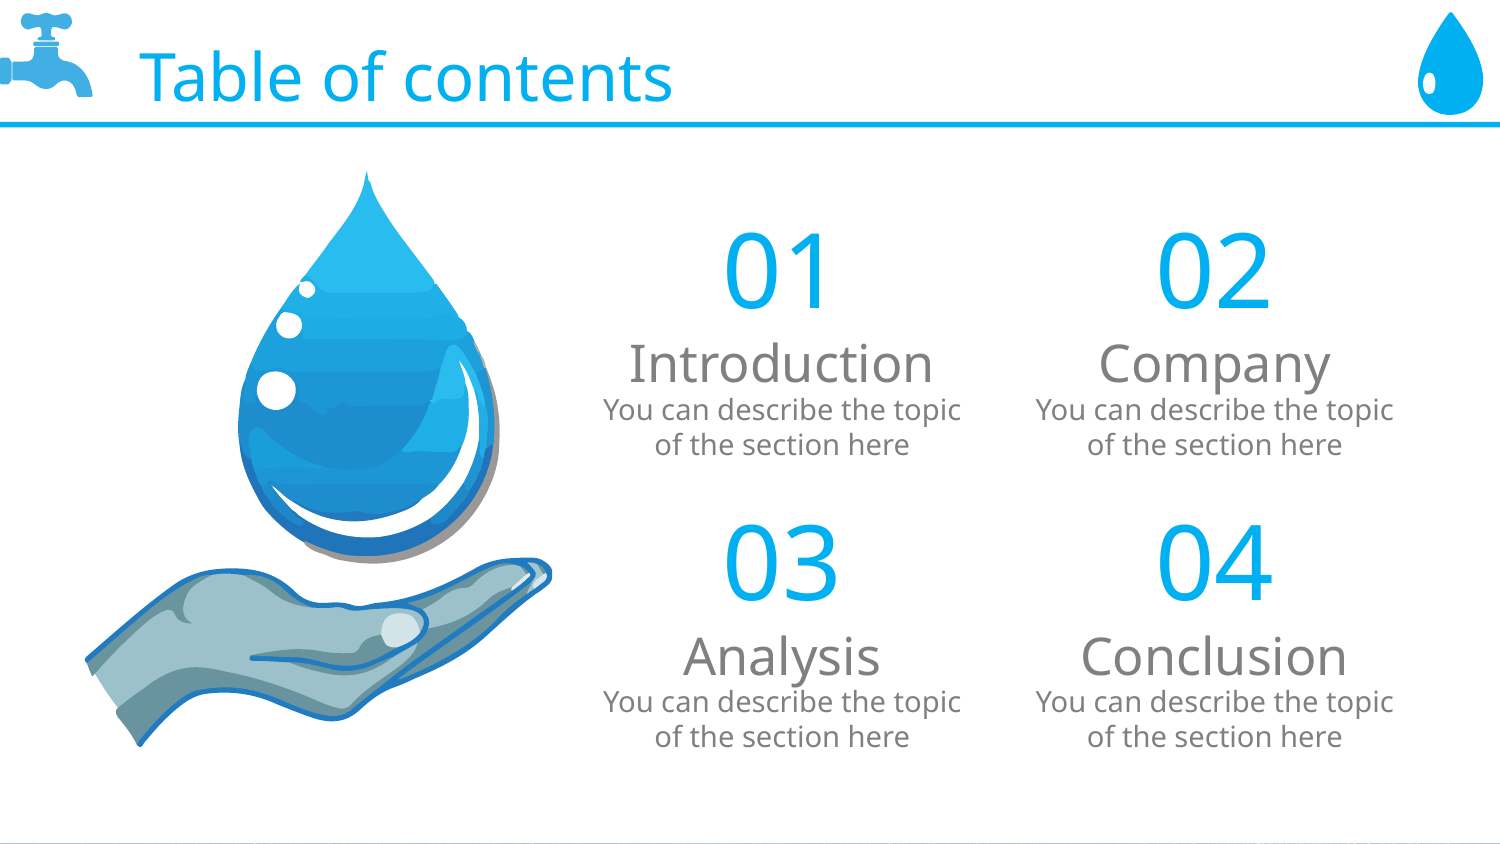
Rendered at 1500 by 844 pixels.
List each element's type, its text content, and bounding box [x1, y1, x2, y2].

subtitle You can describe the topic of the section here [578, 375, 987, 478]
title 03 [697, 504, 868, 614]
title 01 [697, 212, 868, 322]
subtitle Analysis [592, 624, 973, 668]
subtitle You can describe the topic of the section here [578, 668, 987, 770]
subtitle Introduction [592, 332, 973, 375]
subtitle You can describe the topic of the section here [1010, 375, 1419, 478]
subtitle Company [1024, 332, 1405, 375]
subtitle You can describe the topic of the section here [1010, 668, 1419, 770]
picture [84, 169, 553, 747]
title 04 [1129, 504, 1300, 614]
title Table of contents [124, 19, 935, 114]
subtitle Conclusion [1024, 624, 1405, 668]
title 02 [1129, 212, 1300, 322]
